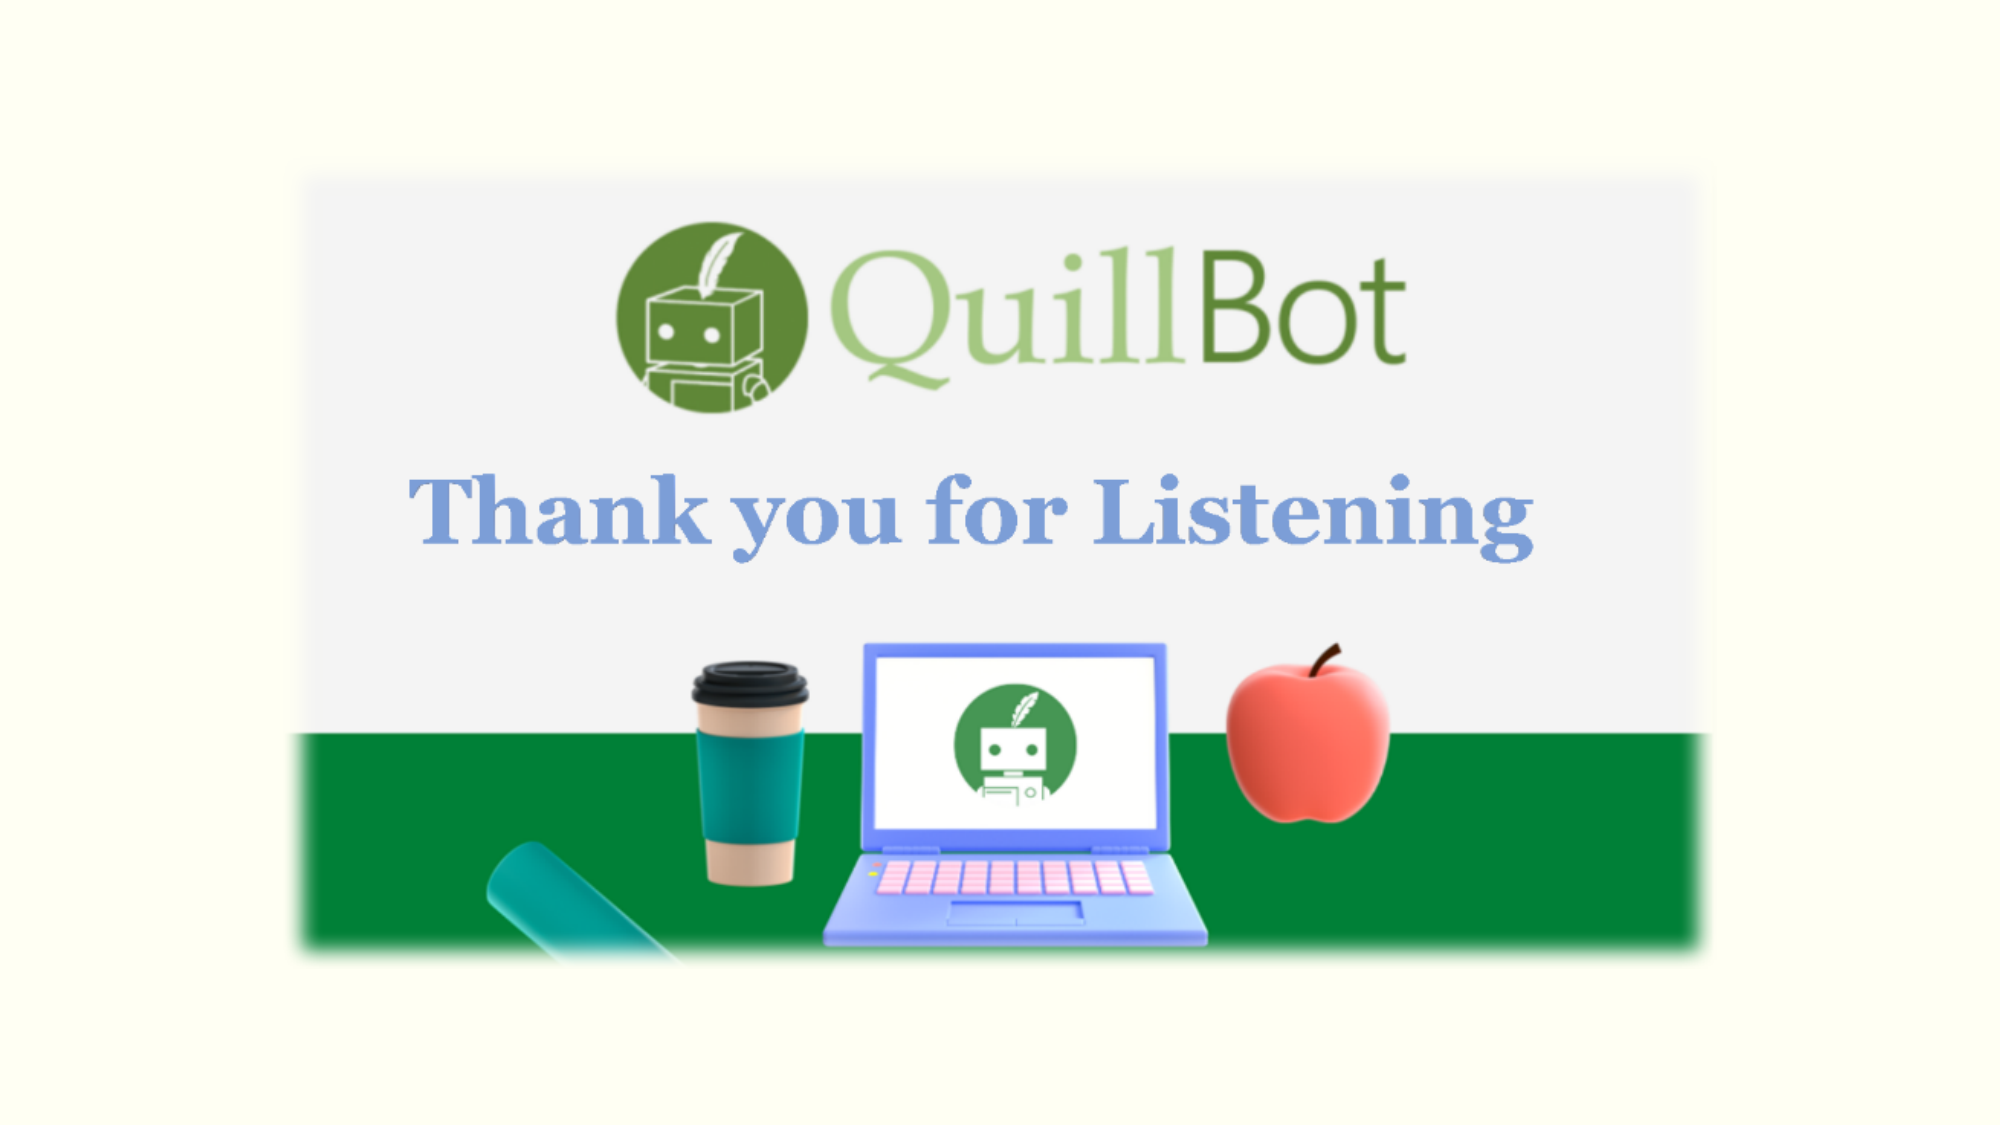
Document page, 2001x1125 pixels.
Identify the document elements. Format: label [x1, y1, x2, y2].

picture [283, 156, 1716, 969]
